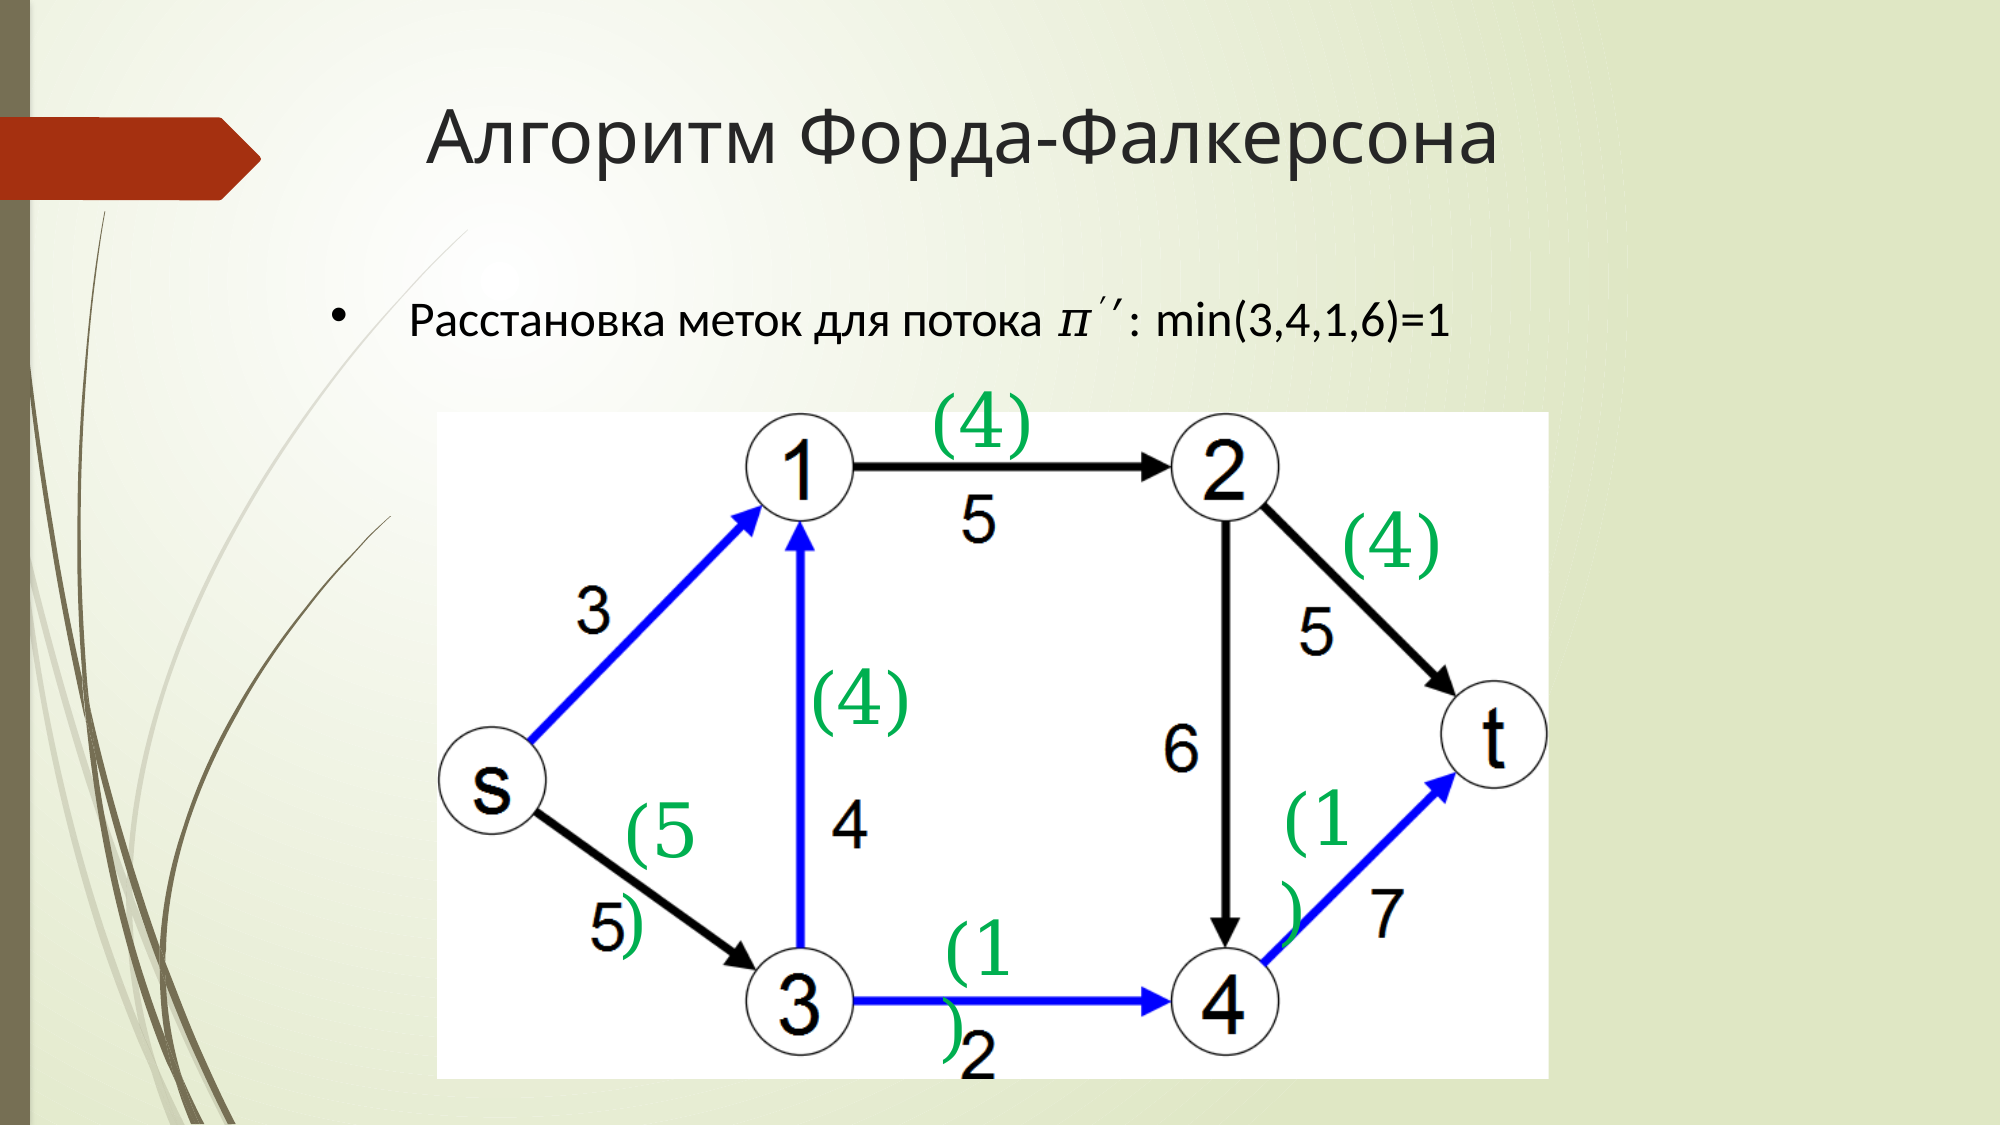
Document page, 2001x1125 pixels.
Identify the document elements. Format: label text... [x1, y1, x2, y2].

text_box [437, 412, 1549, 1079]
text_box (5) [617, 780, 726, 963]
title Алгоритм Форда-Фалкерсона [424, 37, 1576, 228]
text_box (1) [937, 915, 1046, 1067]
text_box (1) [1276, 768, 1385, 951]
text_box Расстановка меток для потока 𝜋′′: min(3,4,1,6)=1 (4) (4) (4) [321, 262, 1455, 740]
